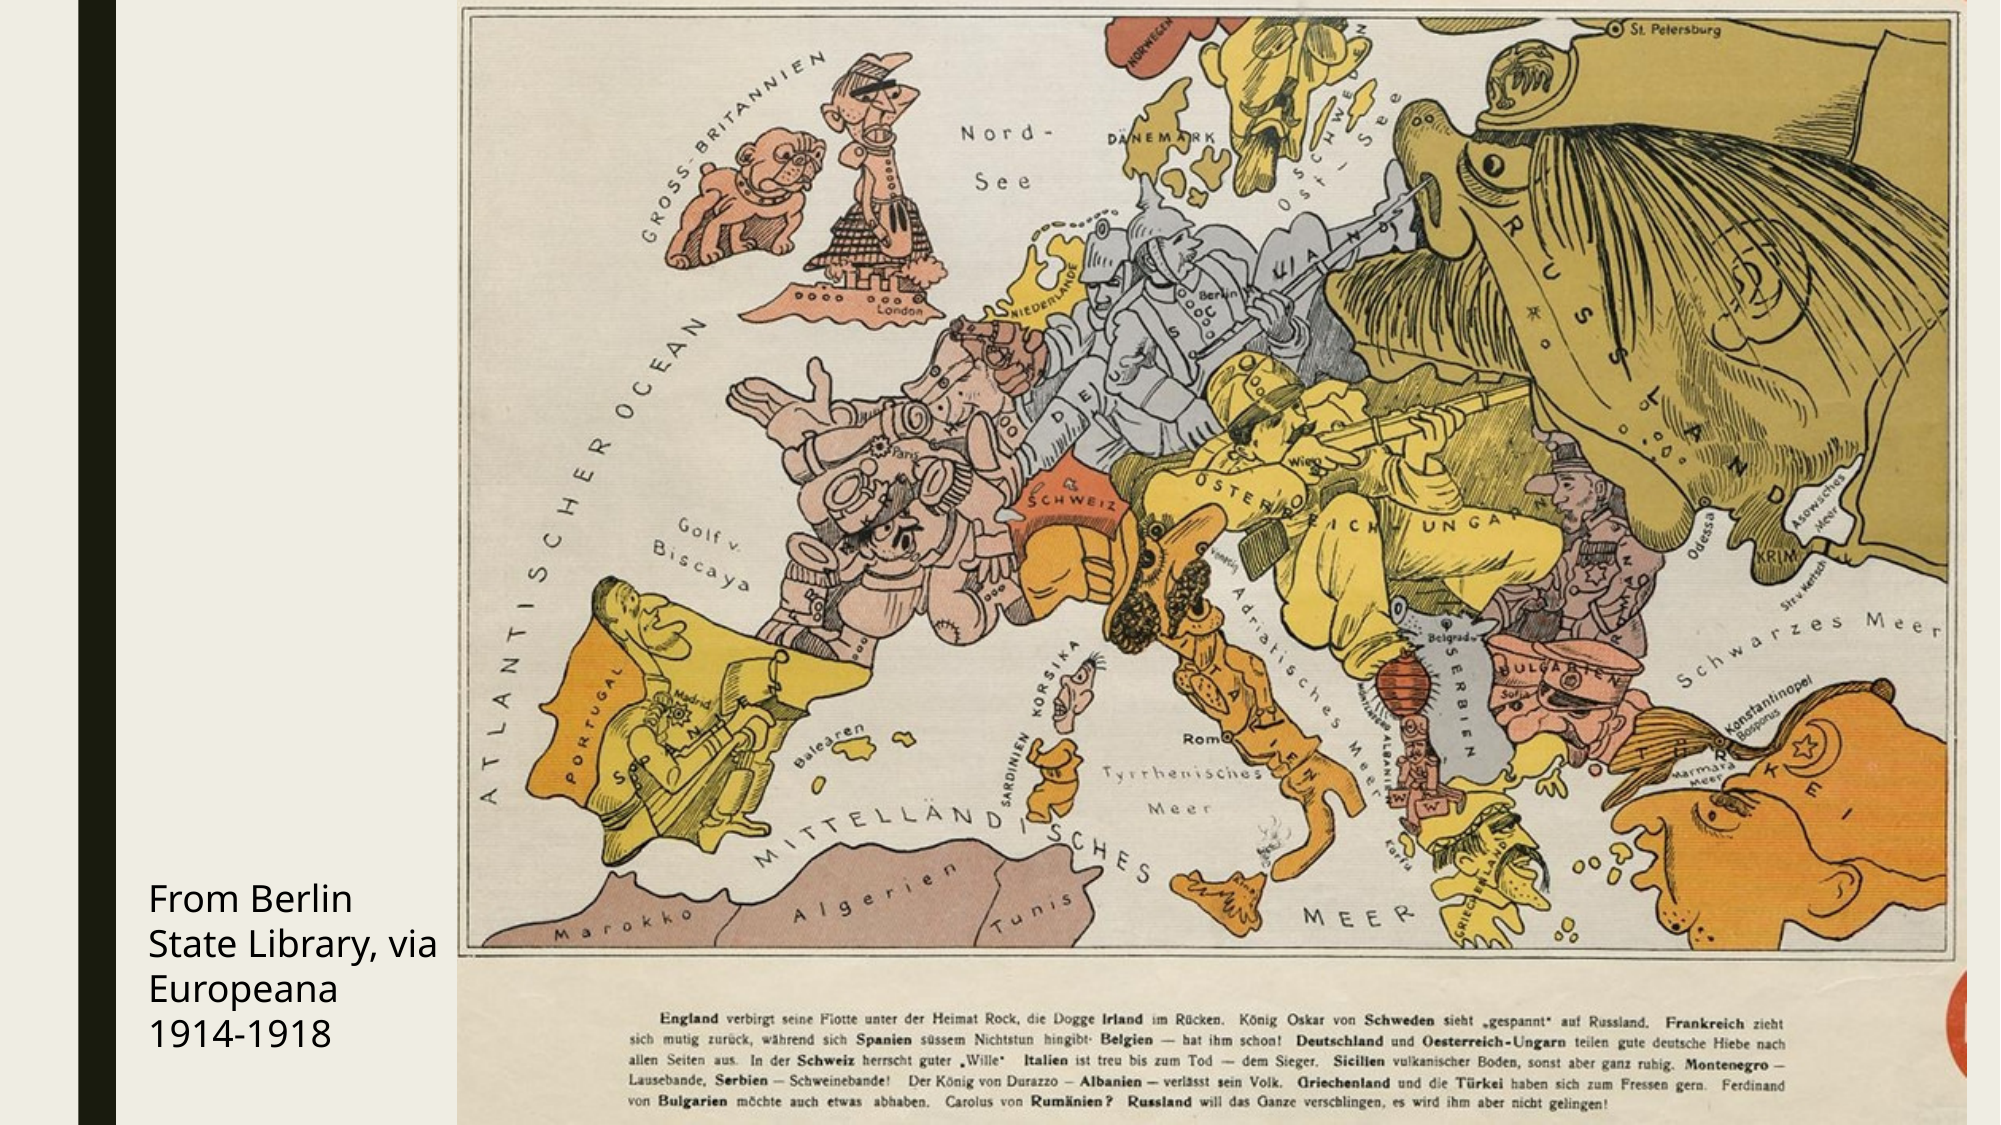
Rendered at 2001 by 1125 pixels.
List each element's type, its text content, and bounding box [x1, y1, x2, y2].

picture [457, 0, 1967, 1125]
text_box From Berlin State Library, via Europeana 1914-1918 [133, 867, 457, 1063]
